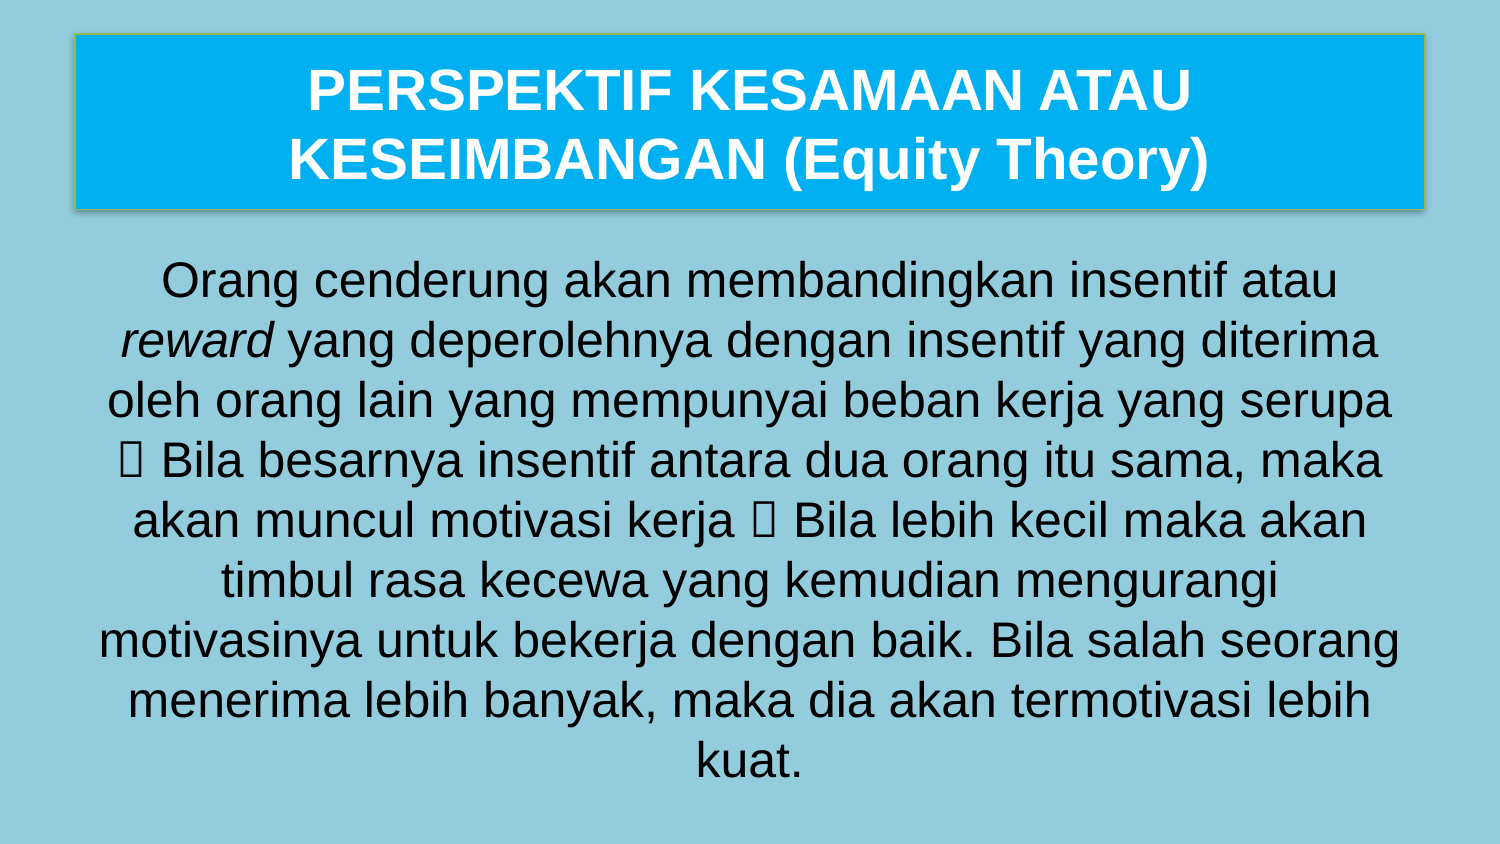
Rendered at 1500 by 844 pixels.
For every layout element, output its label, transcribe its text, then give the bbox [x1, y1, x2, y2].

list Orang cenderung akan membandingkan insentif atau reward yang deperolehnya dengan insentif yang diterima oleh orang lain yang mempunyai beban kerja yang serupa  Bila besarnya insentif antara dua orang itu sama, maka akan muncul motivasi kerja  Bila lebih kecil maka akan timbul rasa kecewa yang kemudian mengurangi motivasinya untuk bekerja dengan baik. Bila salah seorang menerima lebih banyak, maka dia akan termotivasi lebih kuat. [75, 240, 1425, 797]
title PERSPEKTIF KESAMAAN ATAU KESEIMBANGAN (Equity Theory) [74, 33, 1426, 210]
